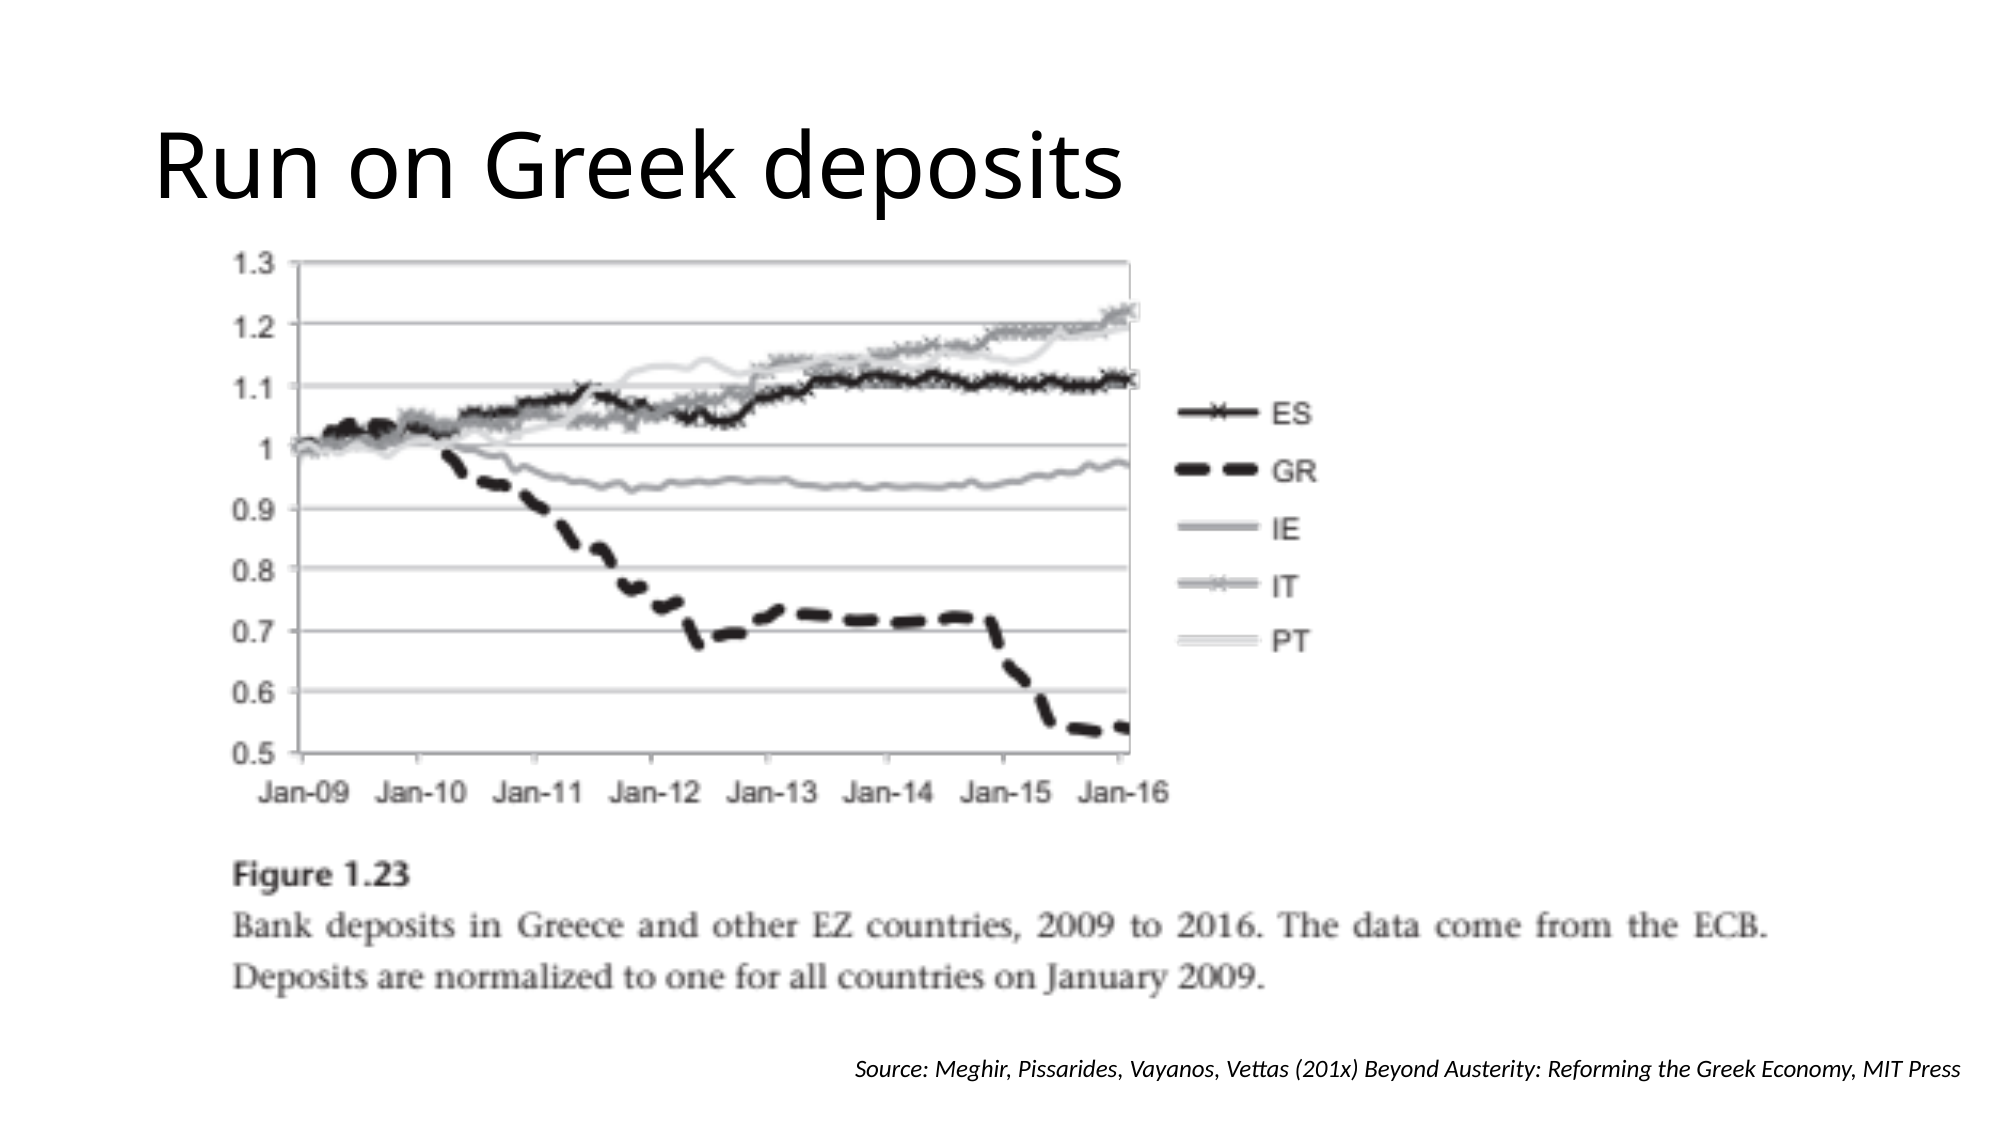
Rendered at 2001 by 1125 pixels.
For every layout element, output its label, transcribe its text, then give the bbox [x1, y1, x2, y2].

picture [196, 233, 1775, 1006]
text_box Source: Meghir, Pissarides, Vayanos, Vettas (201x) Beyond Austerity: Reforming the Greek Economy, MIT Press [840, 1044, 1978, 1090]
title Run on Greek deposits [137, 59, 1863, 278]
